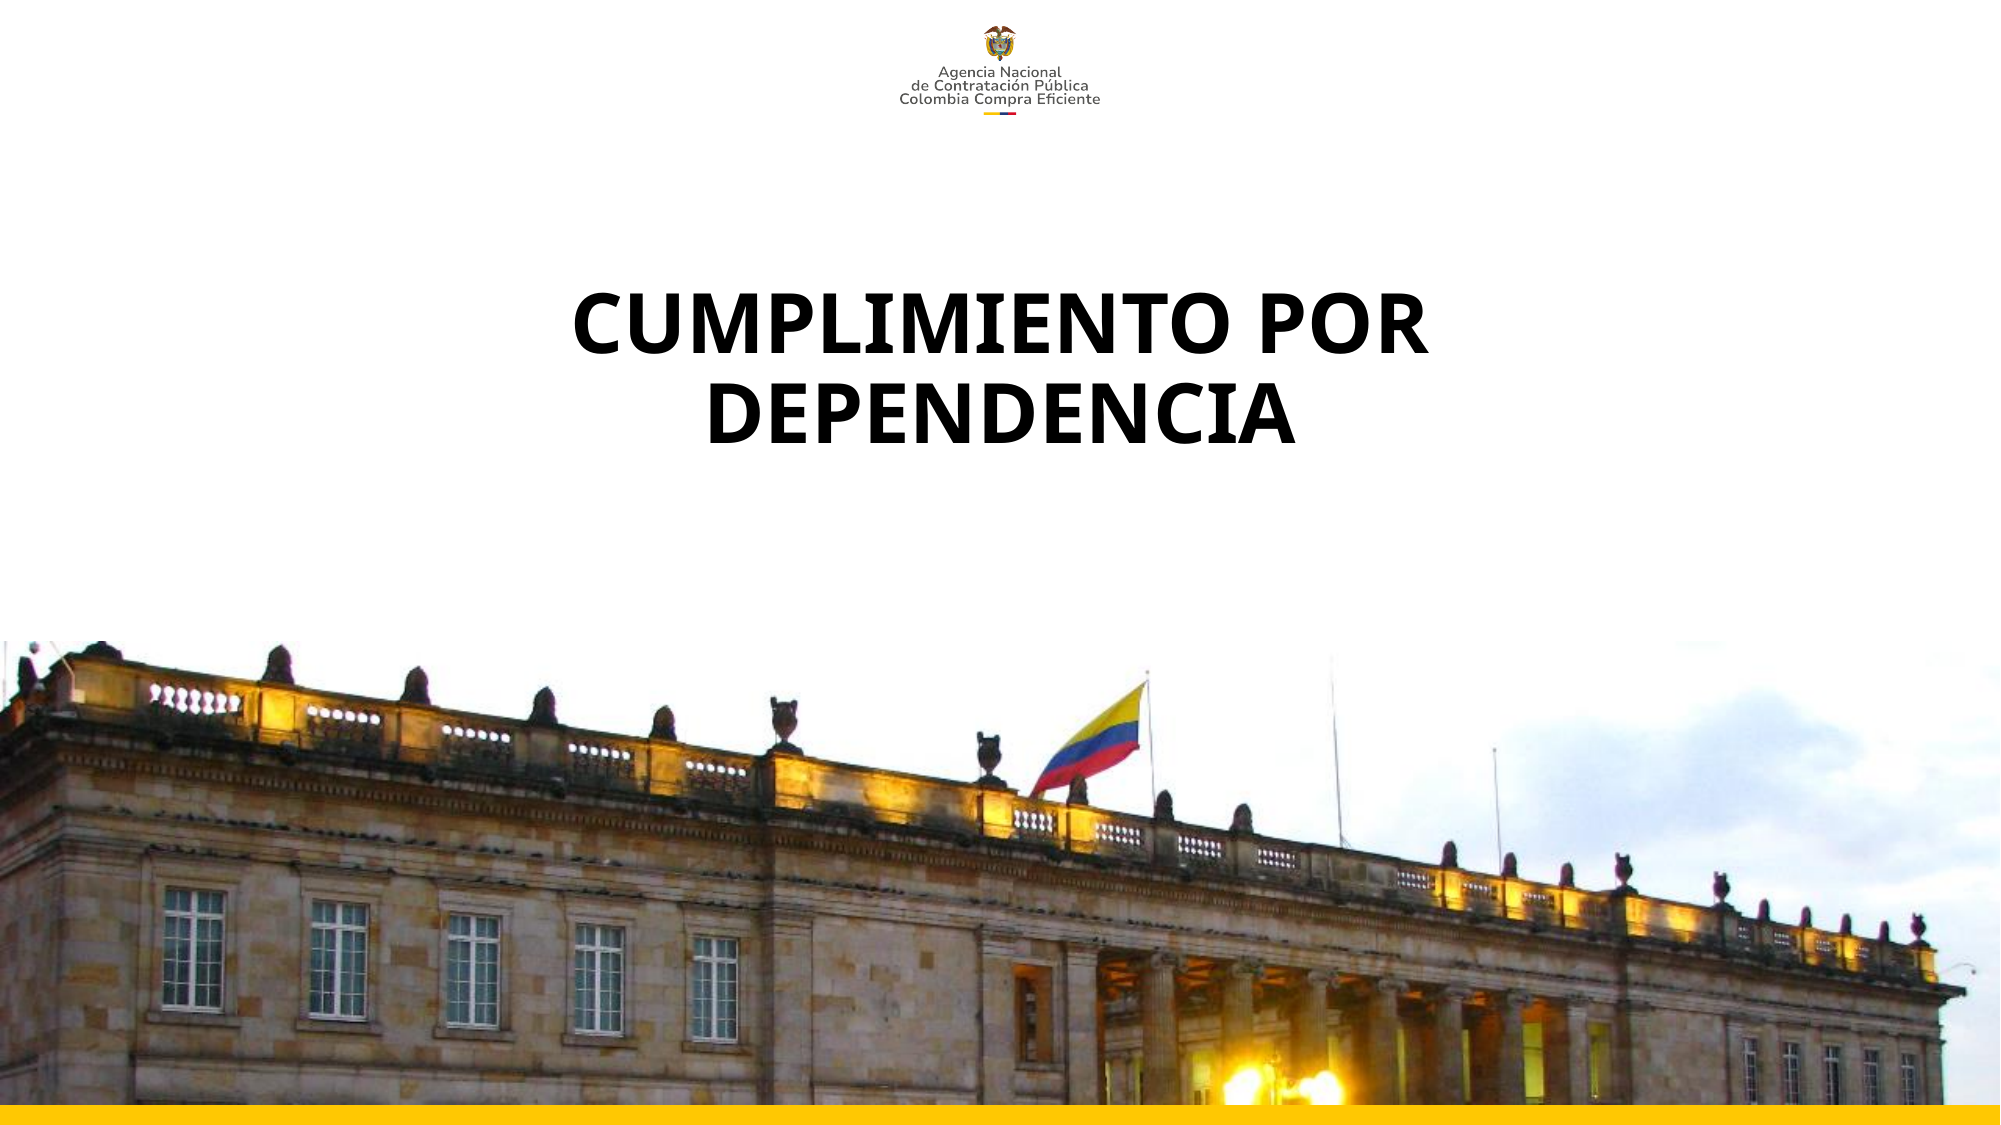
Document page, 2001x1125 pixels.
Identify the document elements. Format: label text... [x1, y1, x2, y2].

picture [900, 26, 1100, 115]
picture [0, 641, 2000, 1105]
title CUMPLIMIENTO POR DEPENDENCIA [249, 184, 1750, 469]
